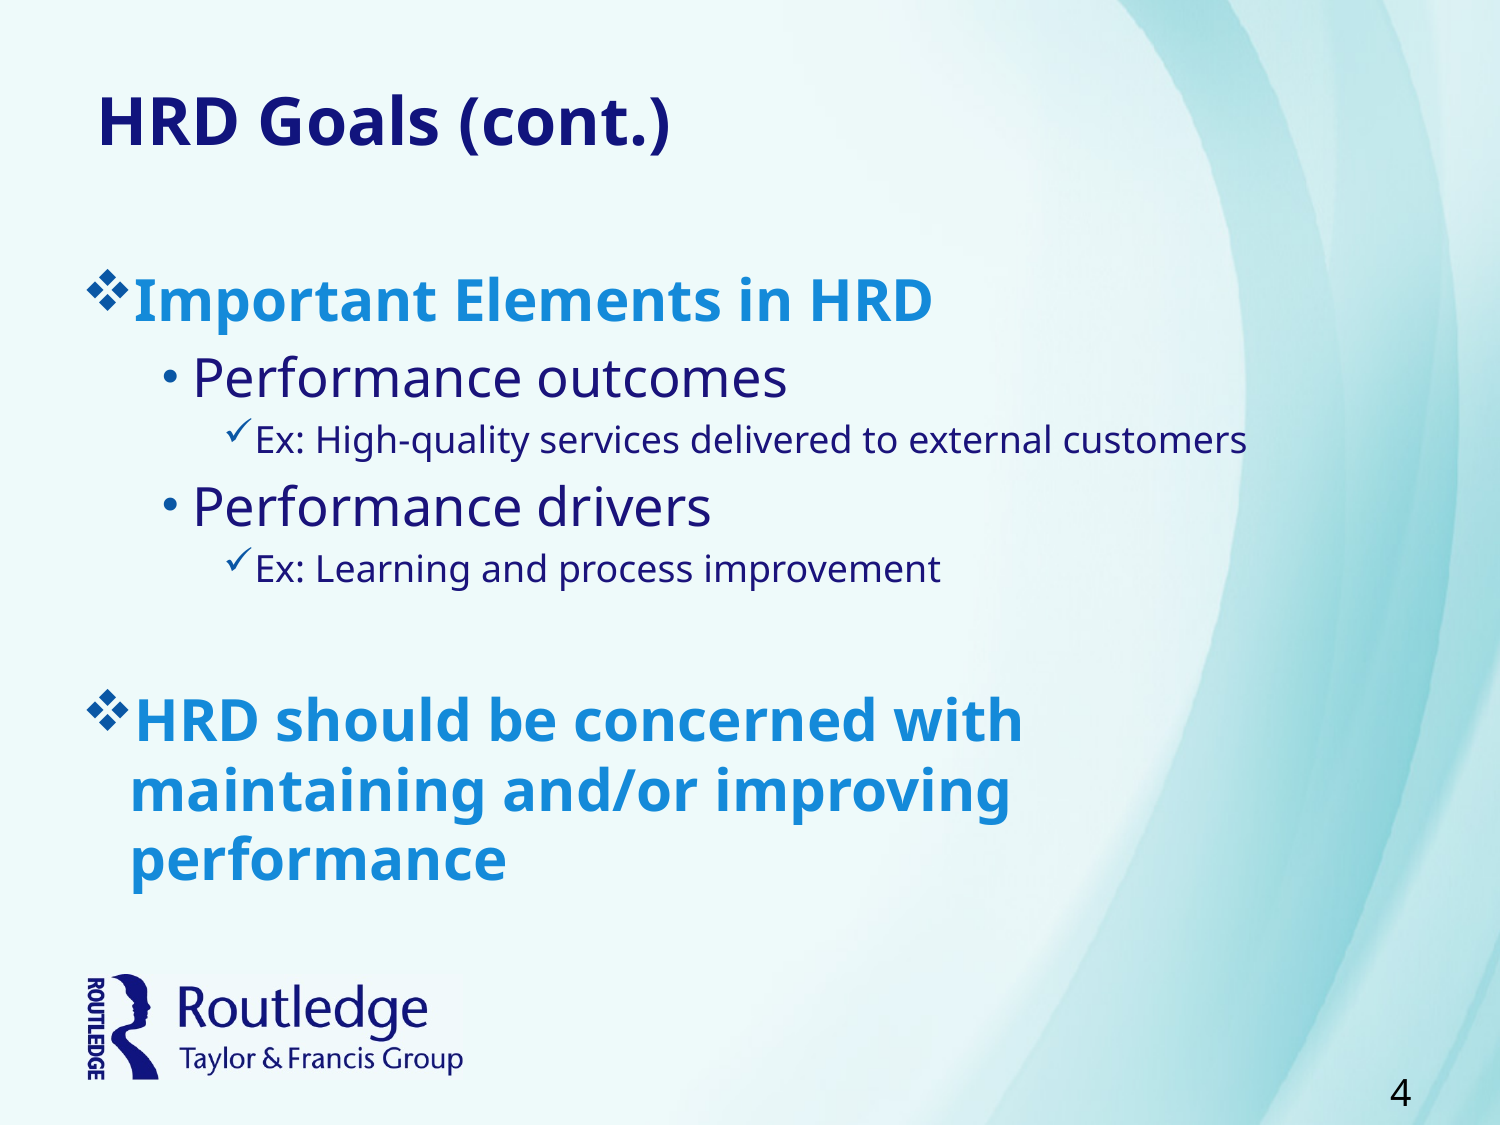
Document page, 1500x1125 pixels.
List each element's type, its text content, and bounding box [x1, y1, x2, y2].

list Important Elements in HRD Performance outcomes Ex: High-quality services delivered to external customers Performance drivers Ex: Learning and process improvement HRD should be concerned with maintaining and/or improving performance [66, 255, 1413, 950]
slide_number 4 [1375, 1061, 1500, 1103]
picture [0, 0, 1500, 1125]
title HRD Goals (cont.) [50, 50, 1475, 188]
